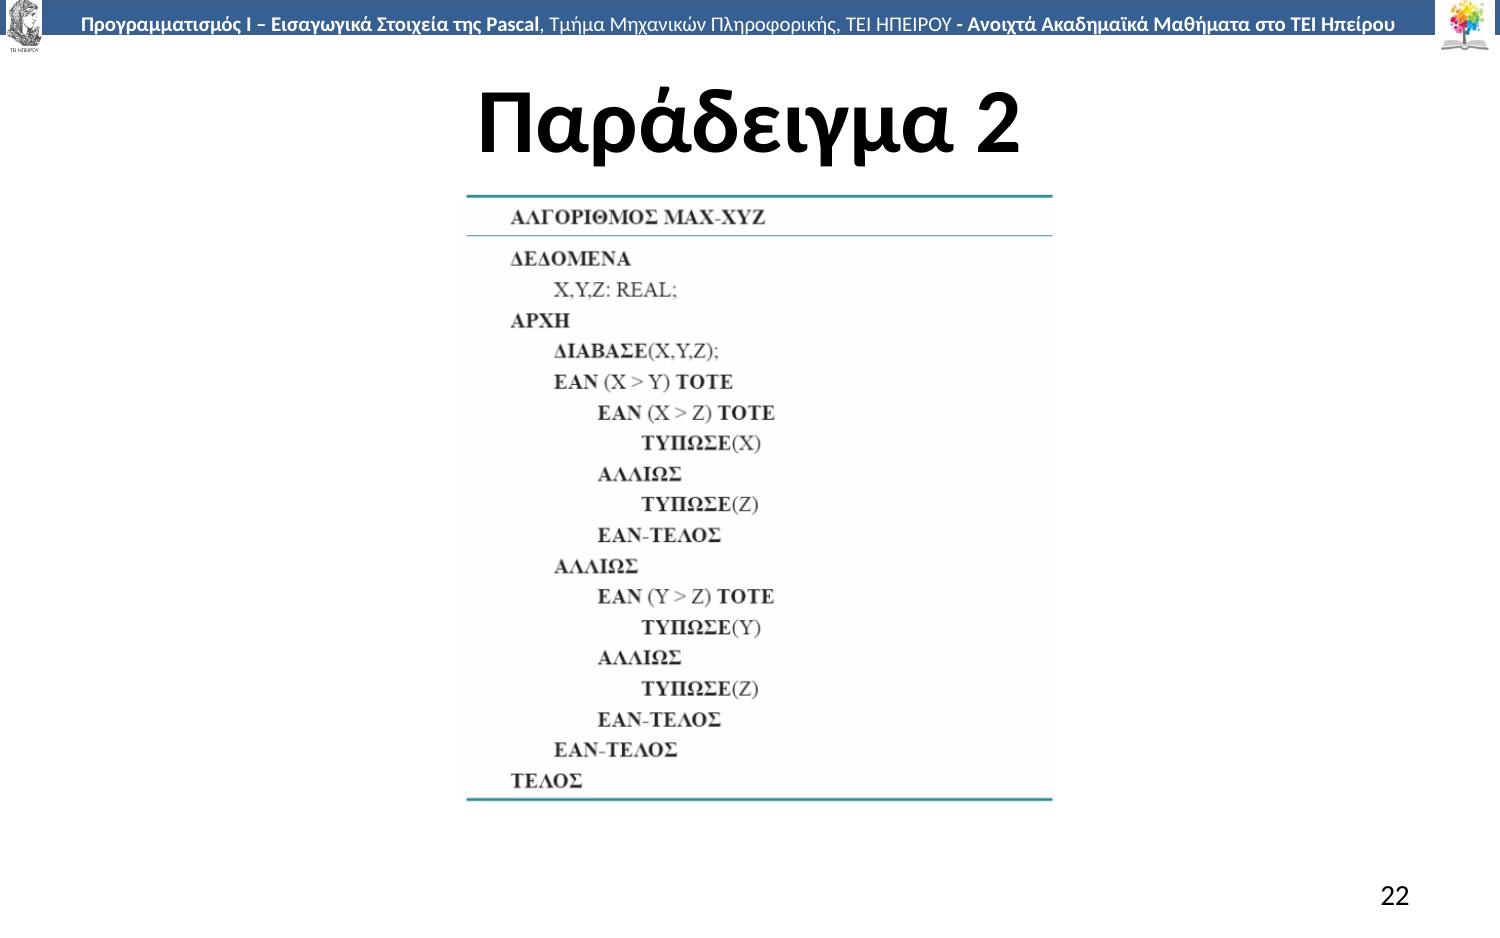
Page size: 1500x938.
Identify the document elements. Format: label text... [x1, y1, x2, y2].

picture [6, 0, 42, 54]
title Παράδειγμα 2 [75, 37, 1425, 194]
picture [428, 193, 1072, 811]
picture [1435, 0, 1495, 52]
slide_number 22 [1074, 868, 1425, 919]
